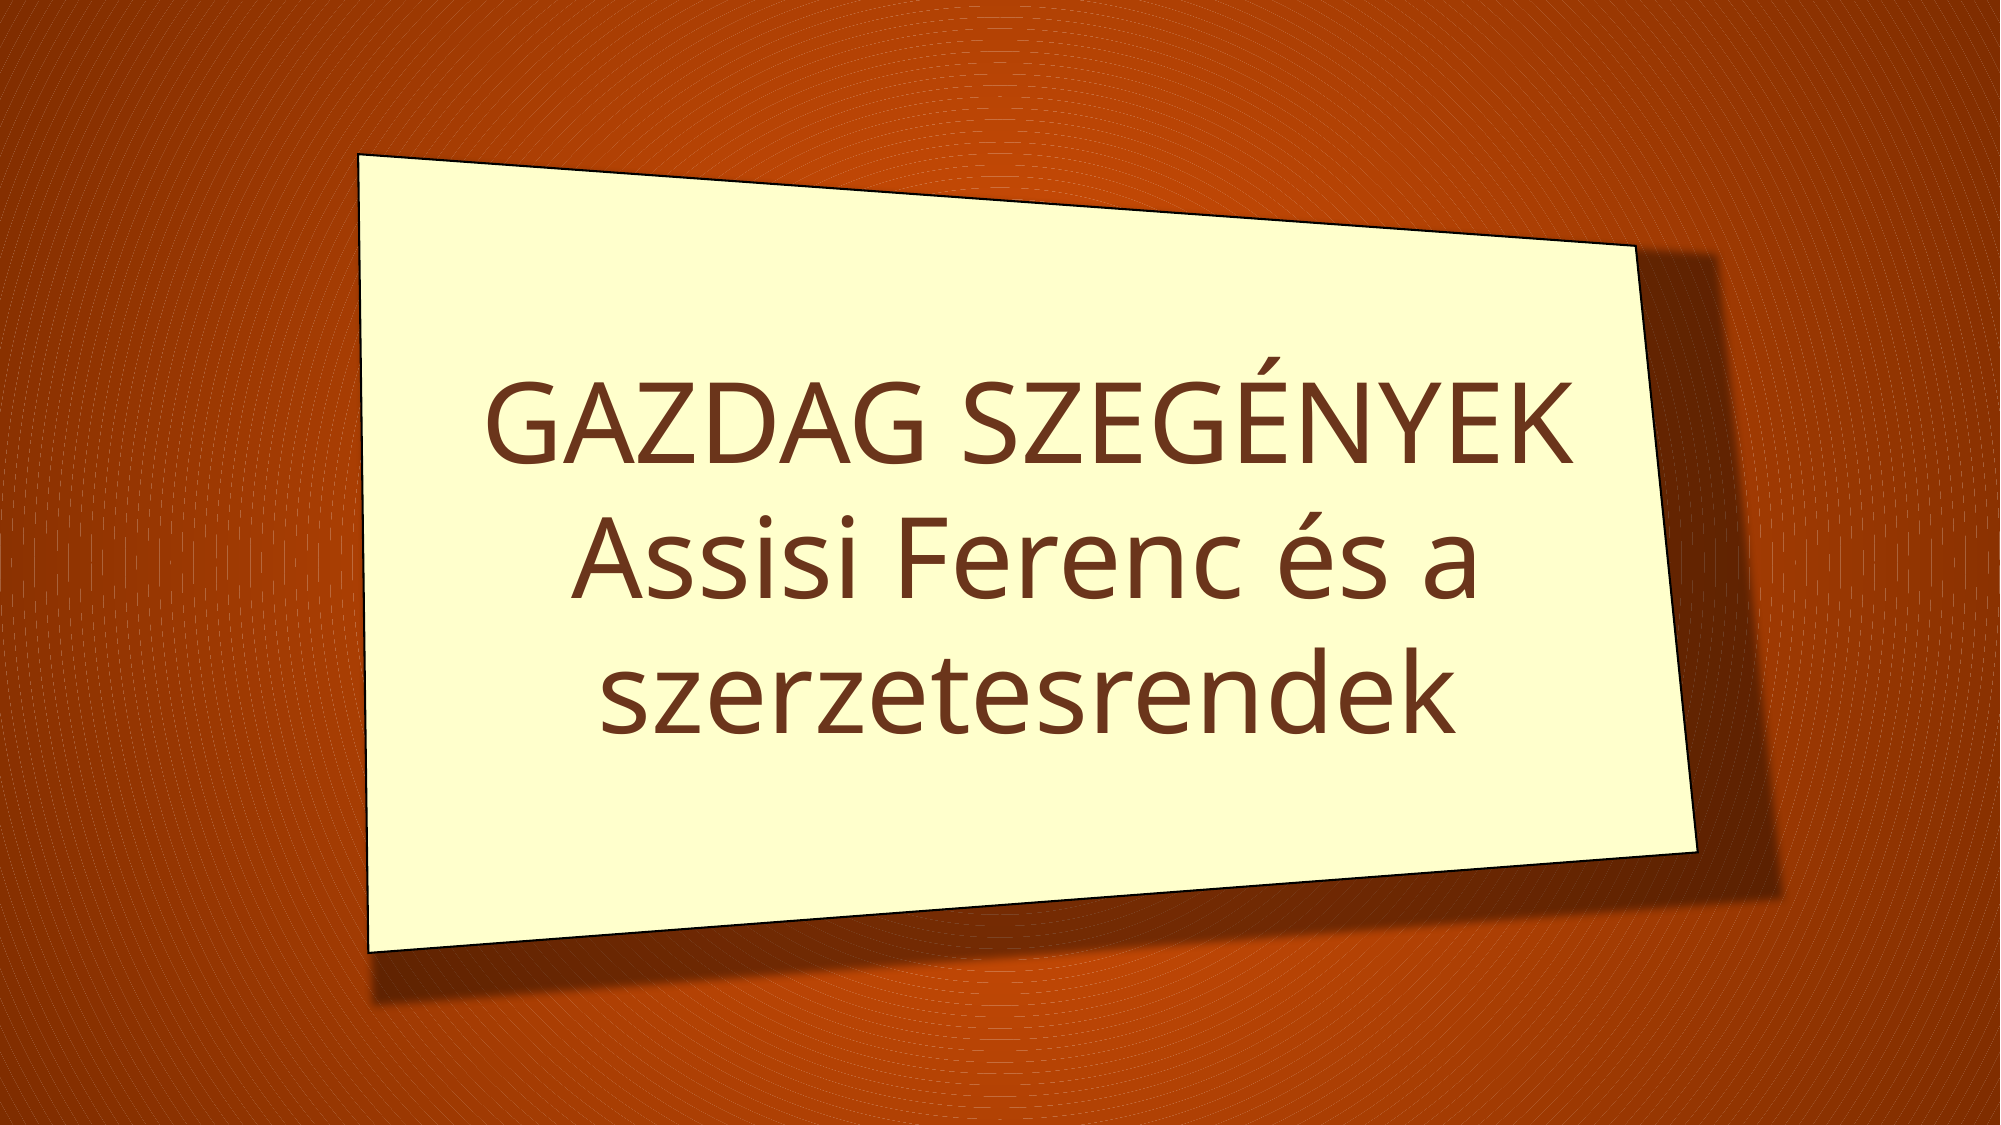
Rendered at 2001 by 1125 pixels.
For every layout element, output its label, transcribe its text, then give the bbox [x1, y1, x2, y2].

text_box GAZDAG SZEGÉNYEK Assisi Ferenc és a szerzetesrendek [357, 153, 1699, 955]
